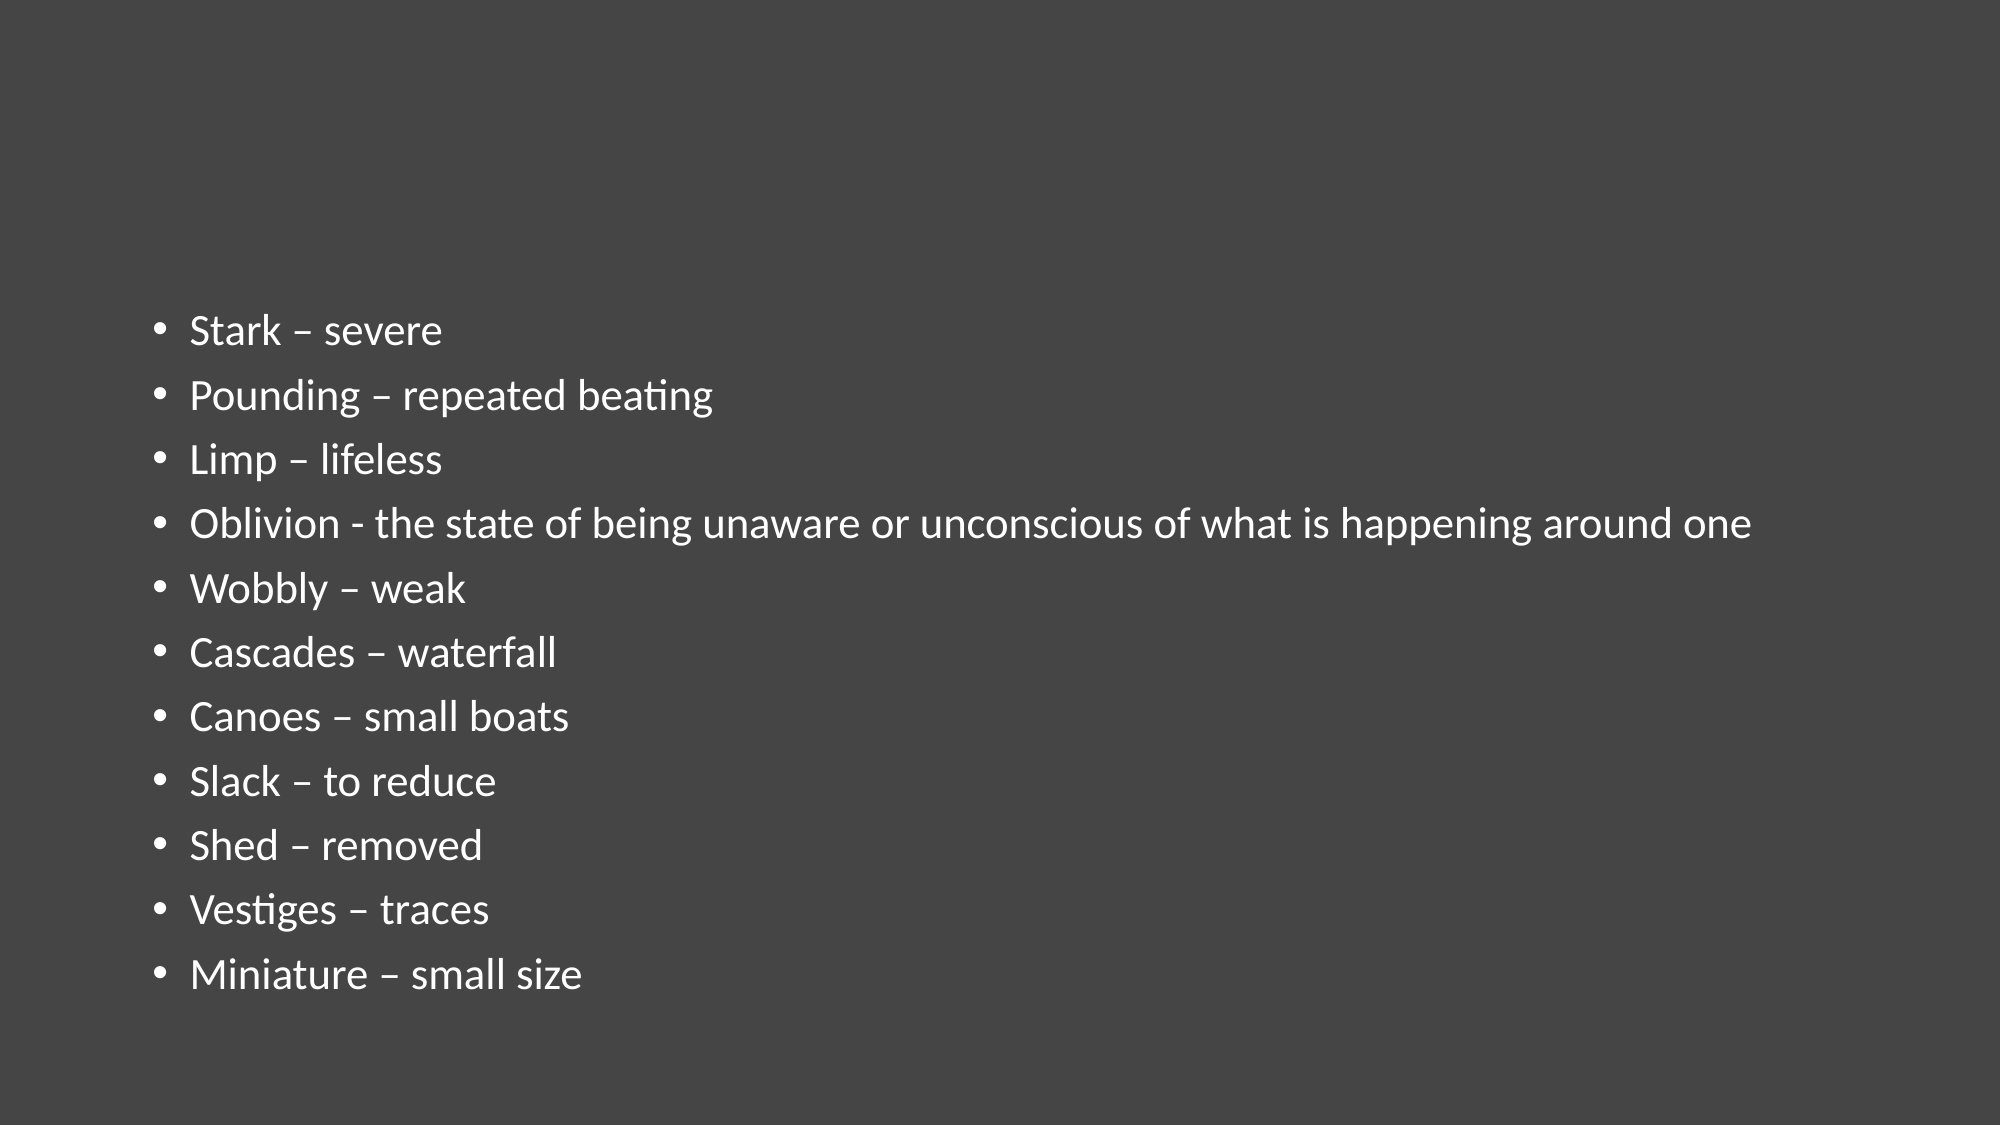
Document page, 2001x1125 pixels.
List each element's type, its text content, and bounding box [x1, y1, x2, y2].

list Stark – severe Pounding – repeated beating Limp – lifeless Oblivion - the state of being unaware or unconscious of what is happening around one Wobbly – weak Cascades – waterfall Canoes – small boats Slack – to reduce Shed – removed Vestiges – traces Miniature – small size [137, 299, 1863, 1014]
